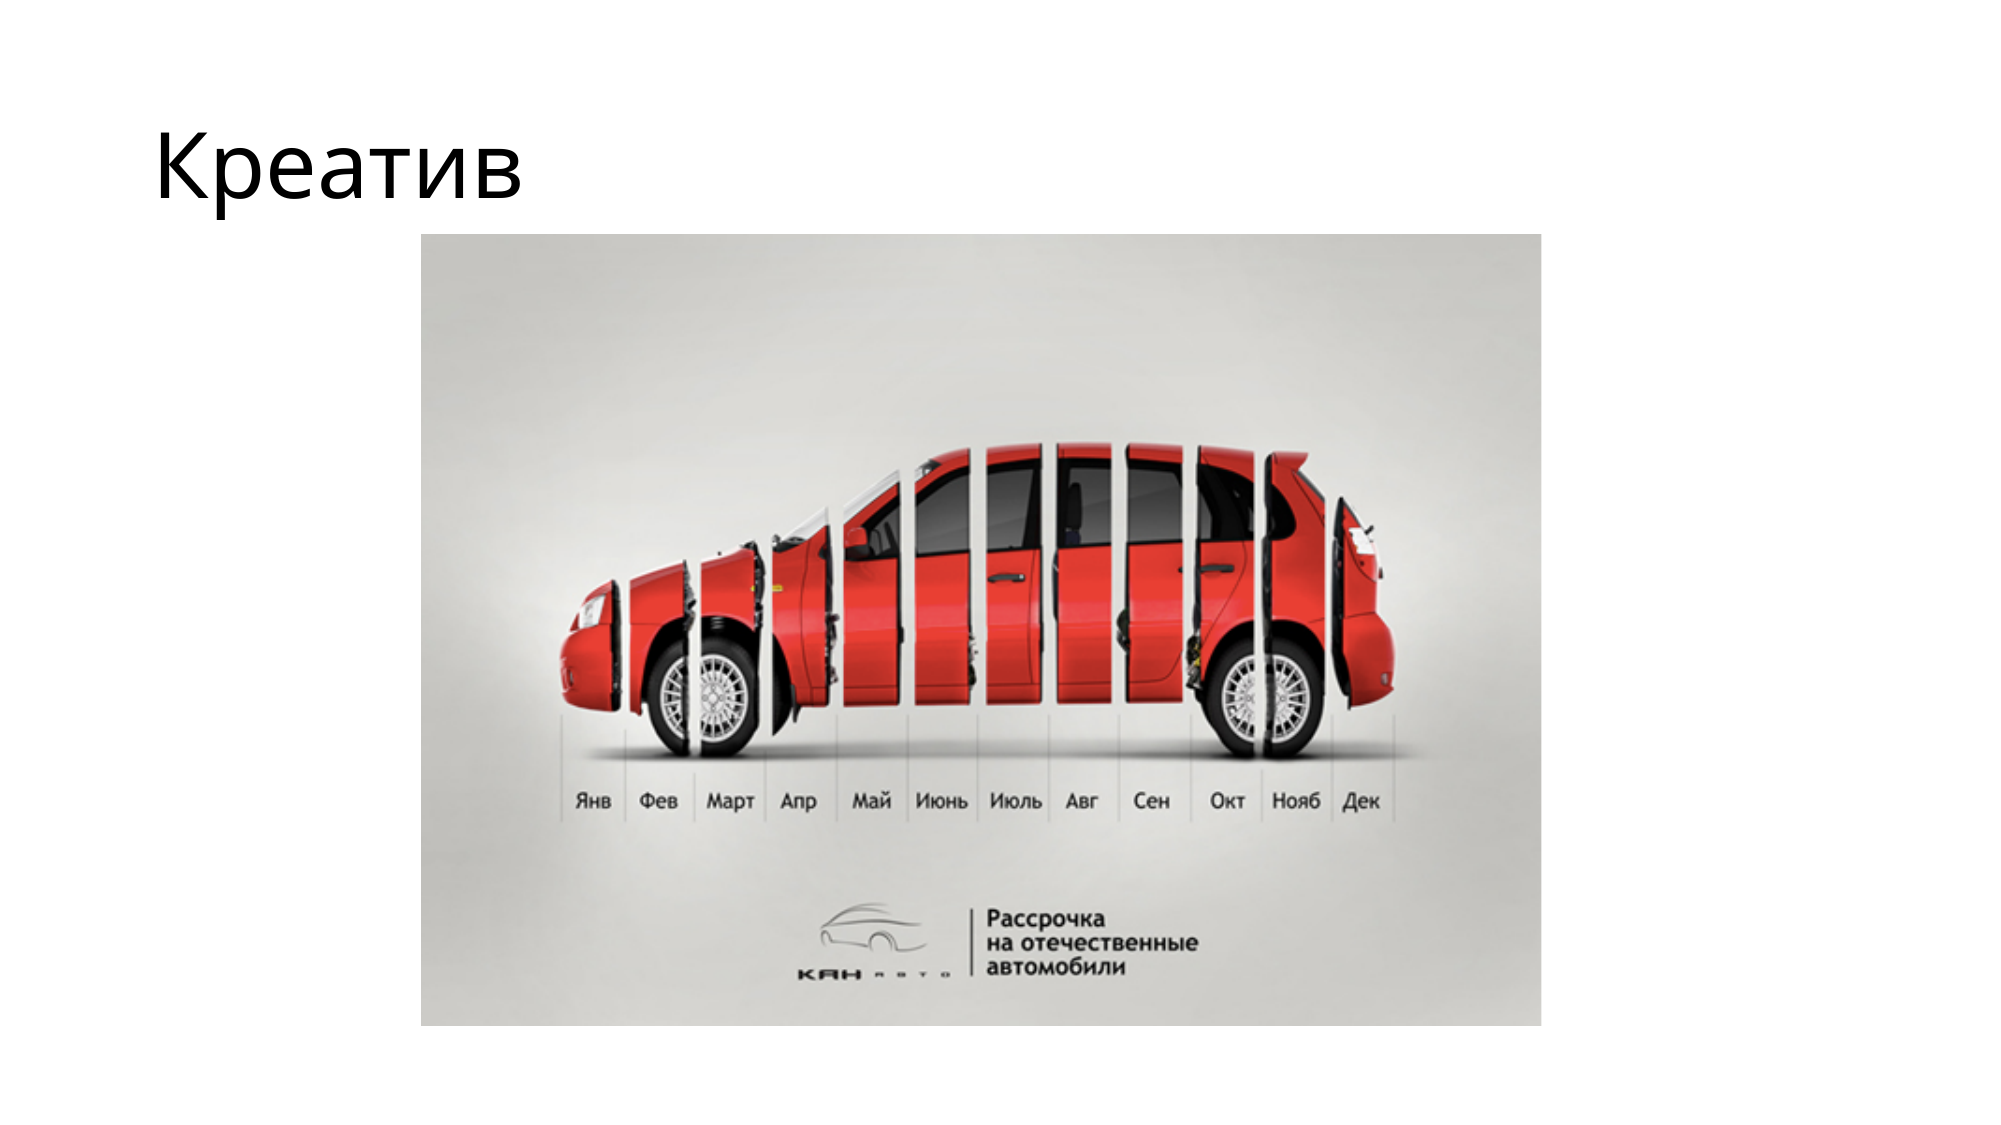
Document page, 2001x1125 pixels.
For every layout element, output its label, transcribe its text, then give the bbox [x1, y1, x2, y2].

picture [421, 234, 1542, 1026]
title Креатив [137, 59, 1863, 278]
